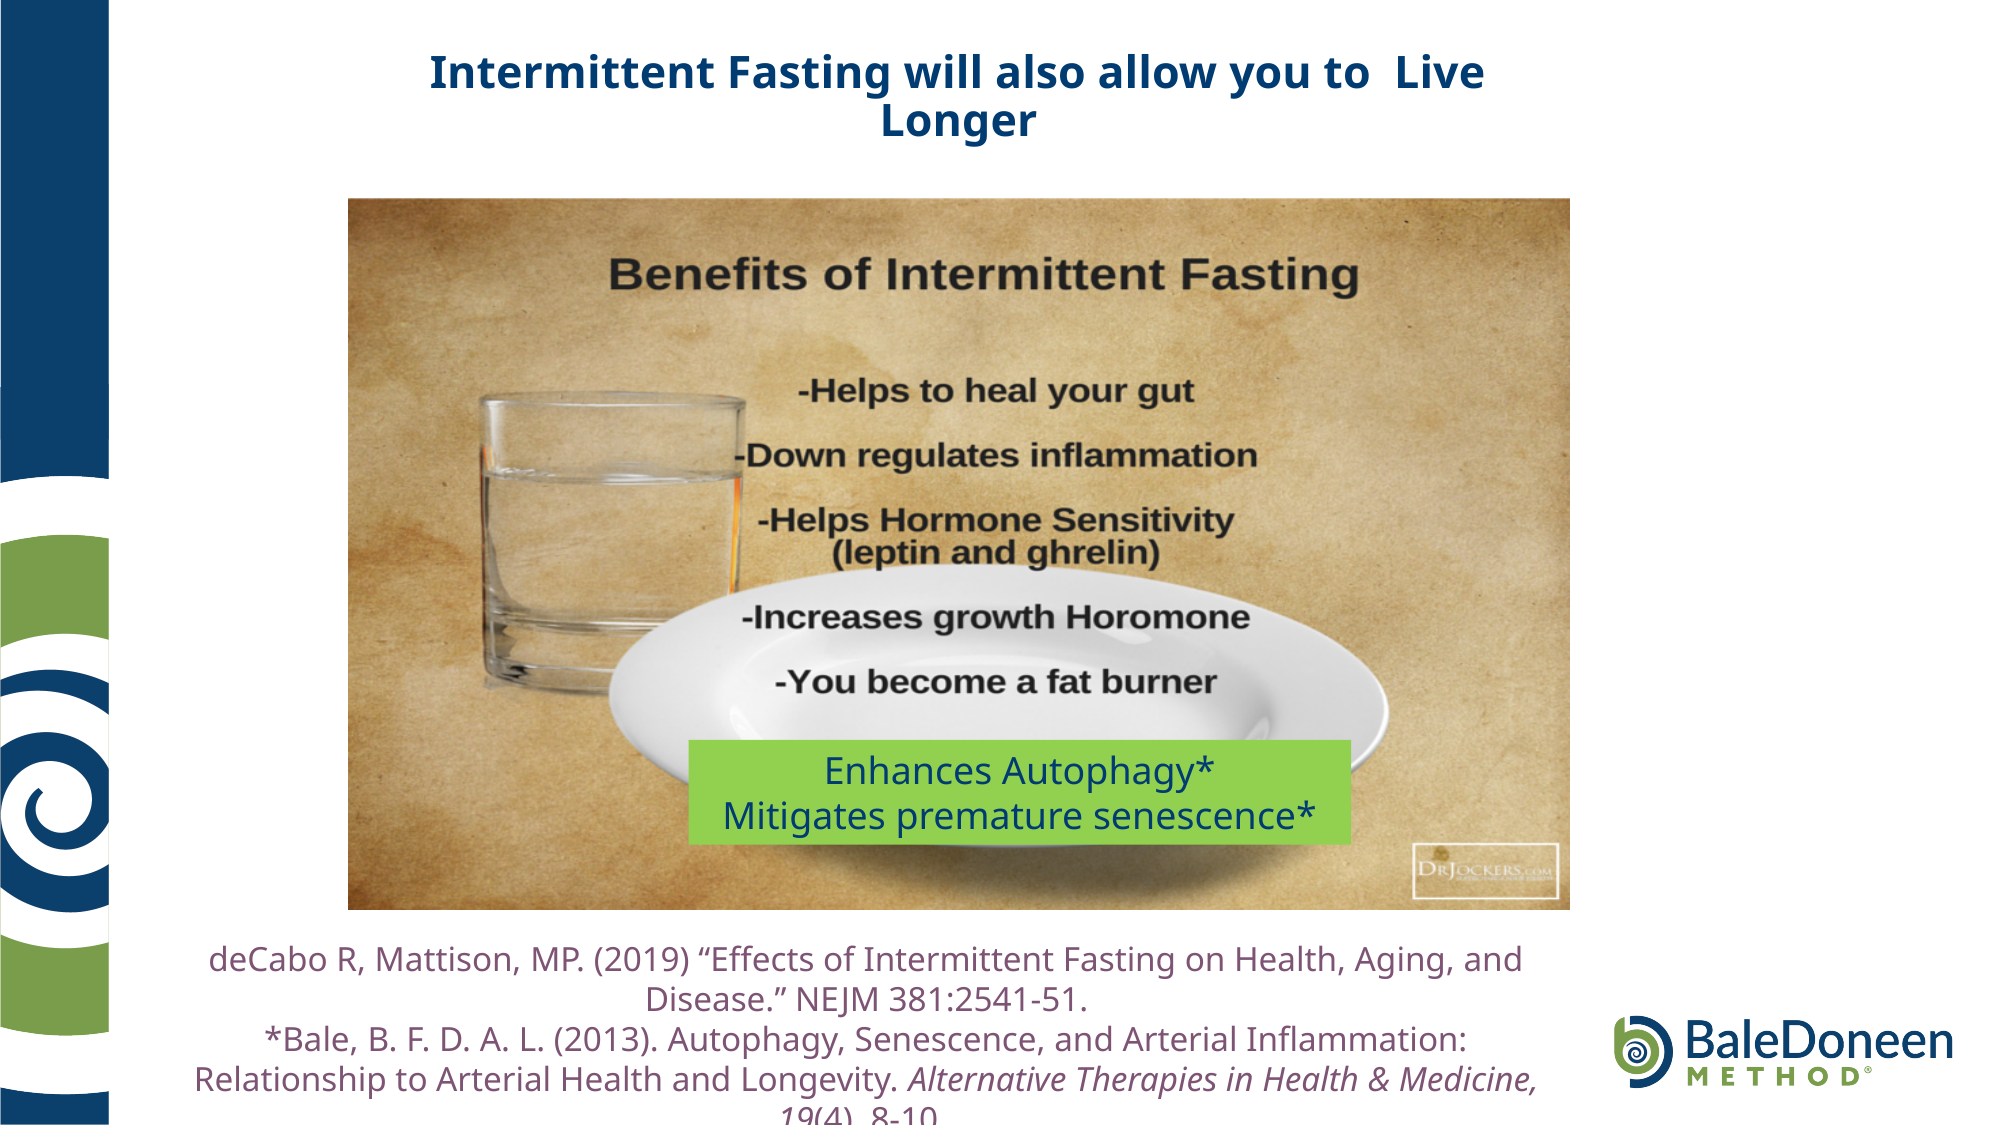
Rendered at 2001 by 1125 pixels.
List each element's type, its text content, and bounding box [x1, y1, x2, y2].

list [348, 191, 1570, 911]
text_box deCabo R, Mattison, MP. (2019) “Effects of Intermittent Fasting on Health, Aging, and Disease.” NEJM 381:2541-51. *Bale, B. F. D. A. L. (2013). Autophagy, Senescence, and Arterial Inflammation: Relationship to Arterial Health and Longevity. Alternative Therapies in Health & Medicine, 19(4), 8-10. [148, 931, 1585, 1125]
picture [0, 0, 2001, 1125]
title Intermittent Fasting will also allow you to Live Longer [332, 41, 1585, 155]
